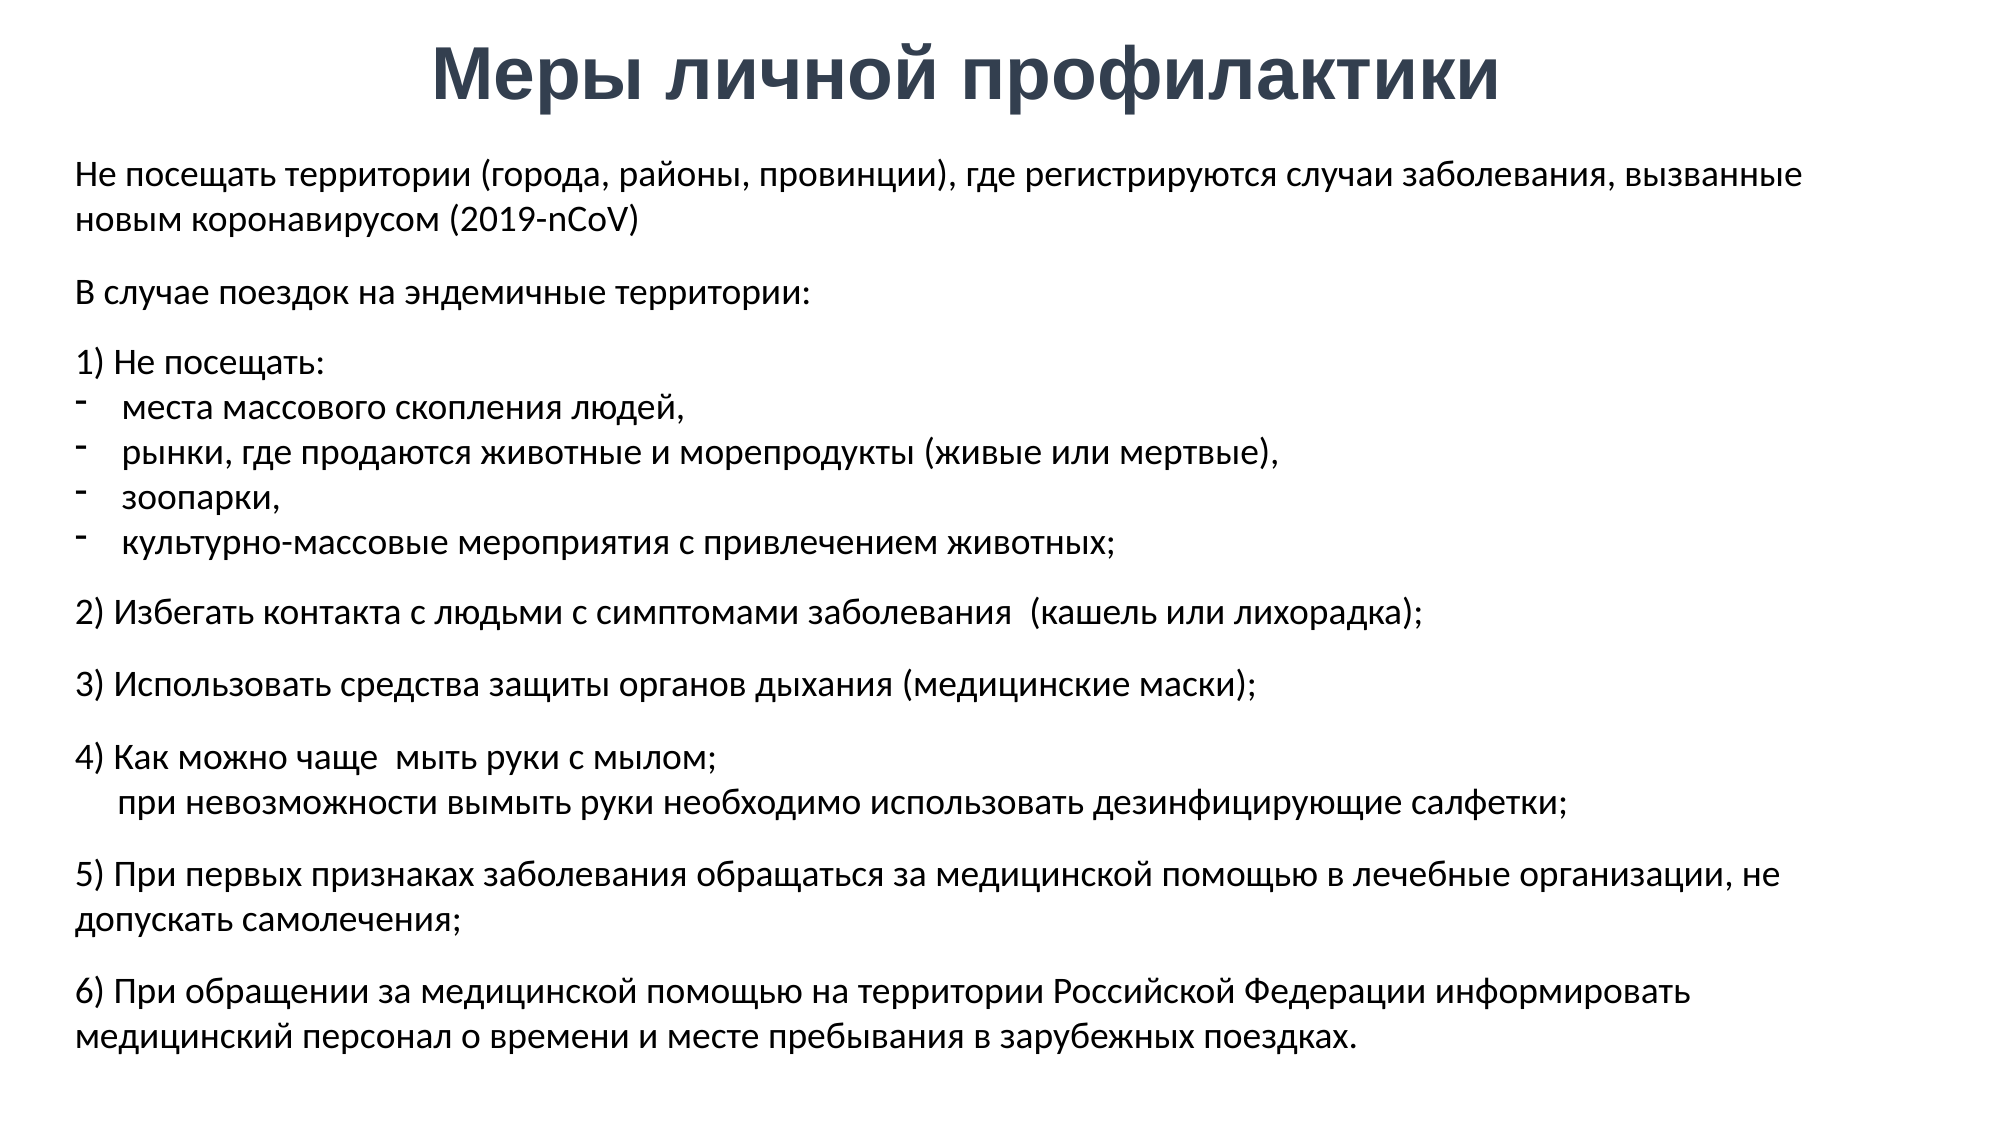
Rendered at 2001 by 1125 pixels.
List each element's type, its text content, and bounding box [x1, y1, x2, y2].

title Меры личной профилактики [114, 9, 1840, 141]
text_box Не посещать территории (города, районы, провинции), где регистрируются случаи заболевания, вызванные новым коронавирусом (2019-nCoV) В случае поездок на эндемичные территории: 1) Не посещать: места массового скопления людей, рынки, где продаются животные и морепродукты (живые или мертвые), зоопарки, культурно-массовые мероприятия с привлечением животных; 2) Избегать контакта с людьми с симптомами заболевания (кашель или лихорадка); 3) Использовать средства защиты органов дыхания (медицинские маски); 4) Как можно чаще мыть руки с мылом; при невозможности вымыть руки необходимо использовать дезинфицирующие салфетки; 5) При первых признаках заболевания обращаться за медицинской помощью в лечебные организации, не допускать самолечения; 6) При обращении за медицинской помощью на территории Российской Федерации информировать медицинский персонал о времени и месте пребывания в зарубежных поездках. [59, 141, 1895, 1064]
